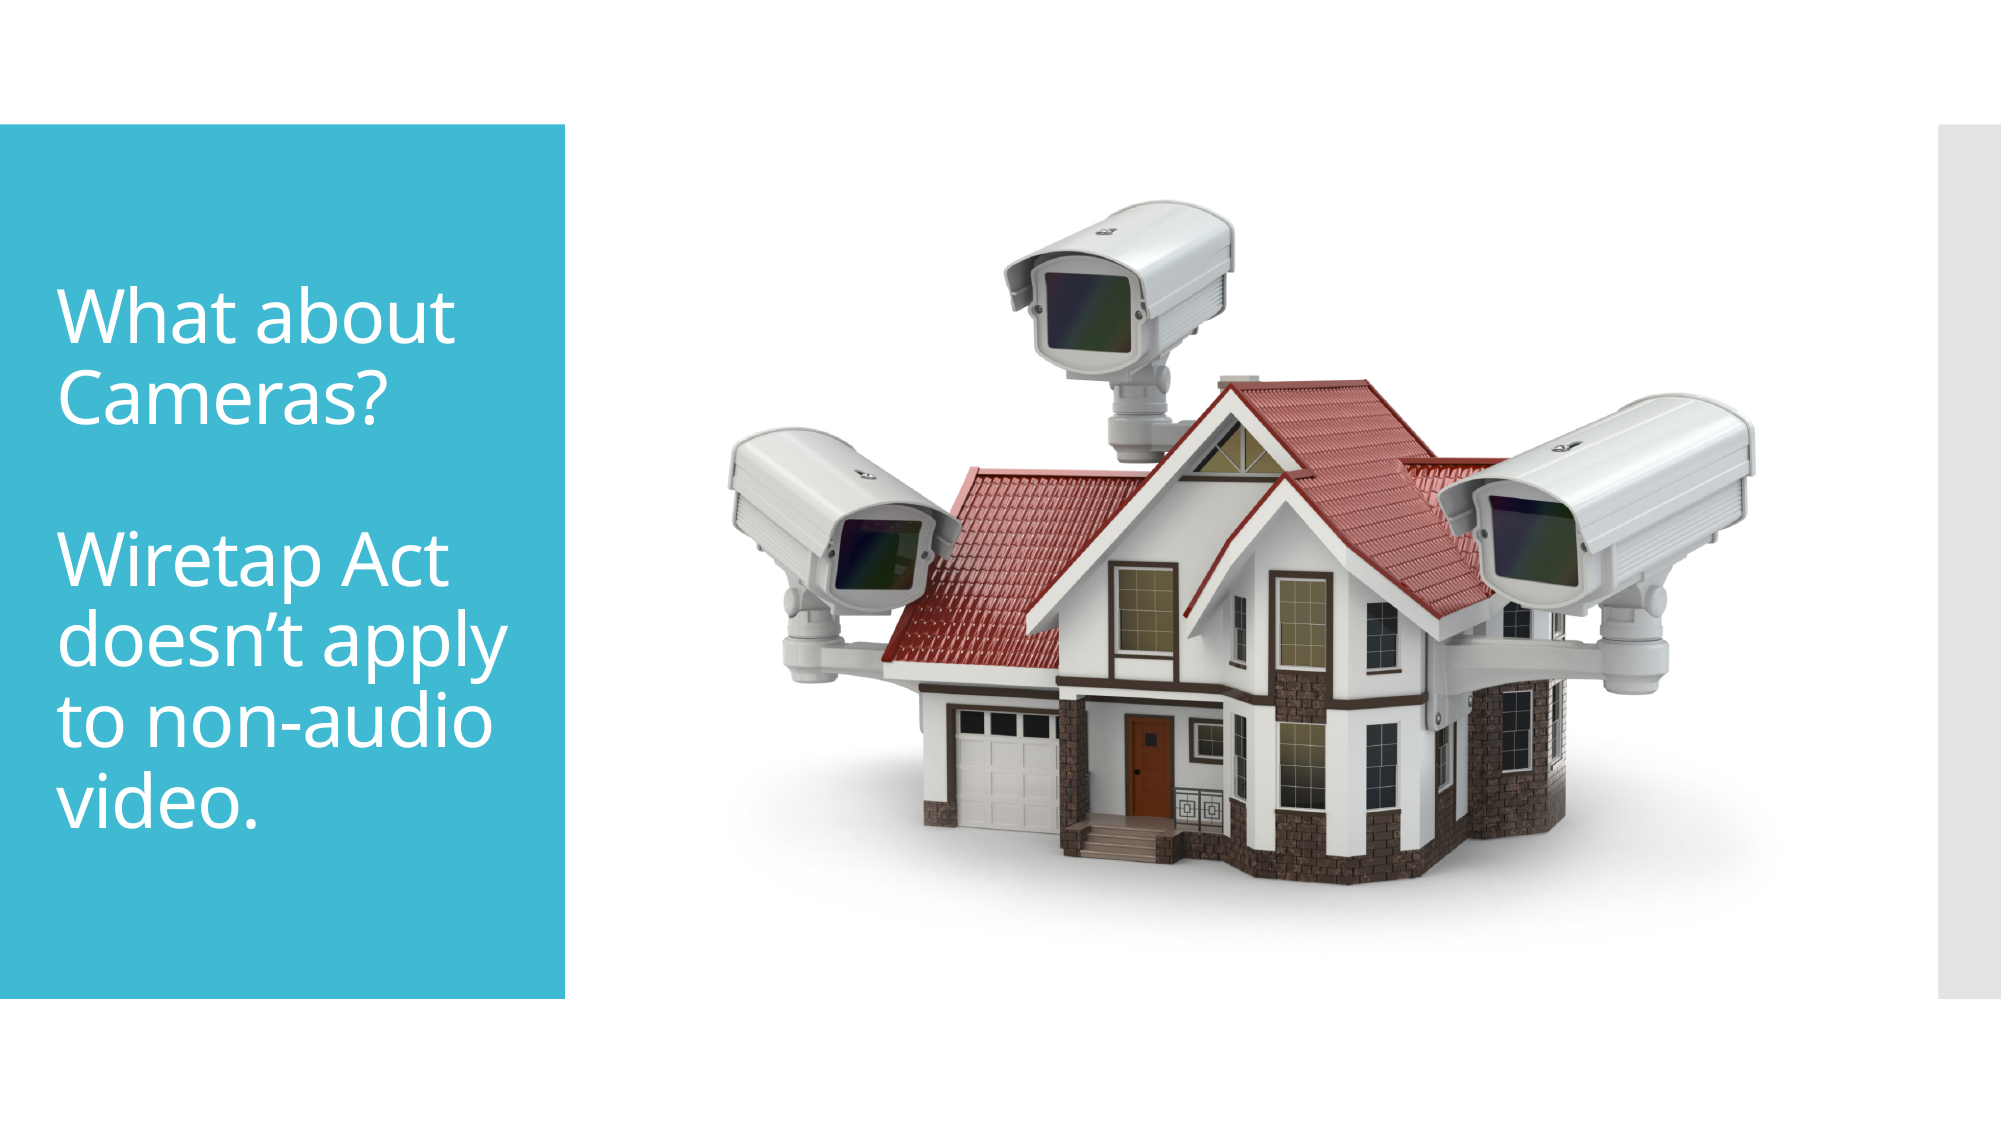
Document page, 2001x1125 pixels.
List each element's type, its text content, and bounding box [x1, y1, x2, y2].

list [674, 141, 1795, 982]
title What about Cameras? Wiretap Act doesn’t apply to non-audio video. [41, 184, 525, 940]
